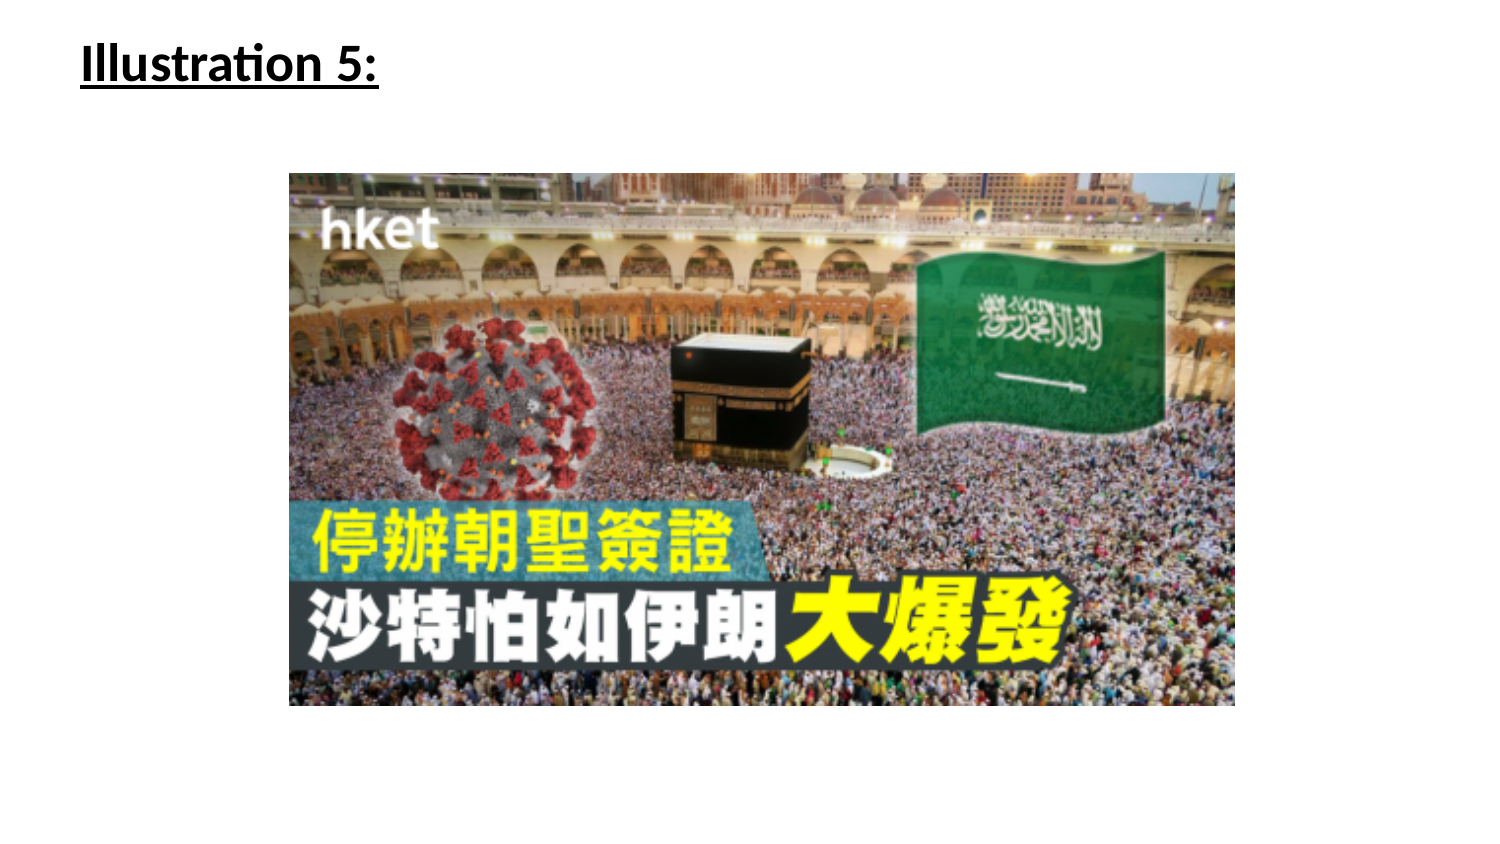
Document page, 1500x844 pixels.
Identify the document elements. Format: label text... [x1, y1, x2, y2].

text_box Illustration 5: [65, 20, 394, 100]
picture [289, 173, 1236, 706]
